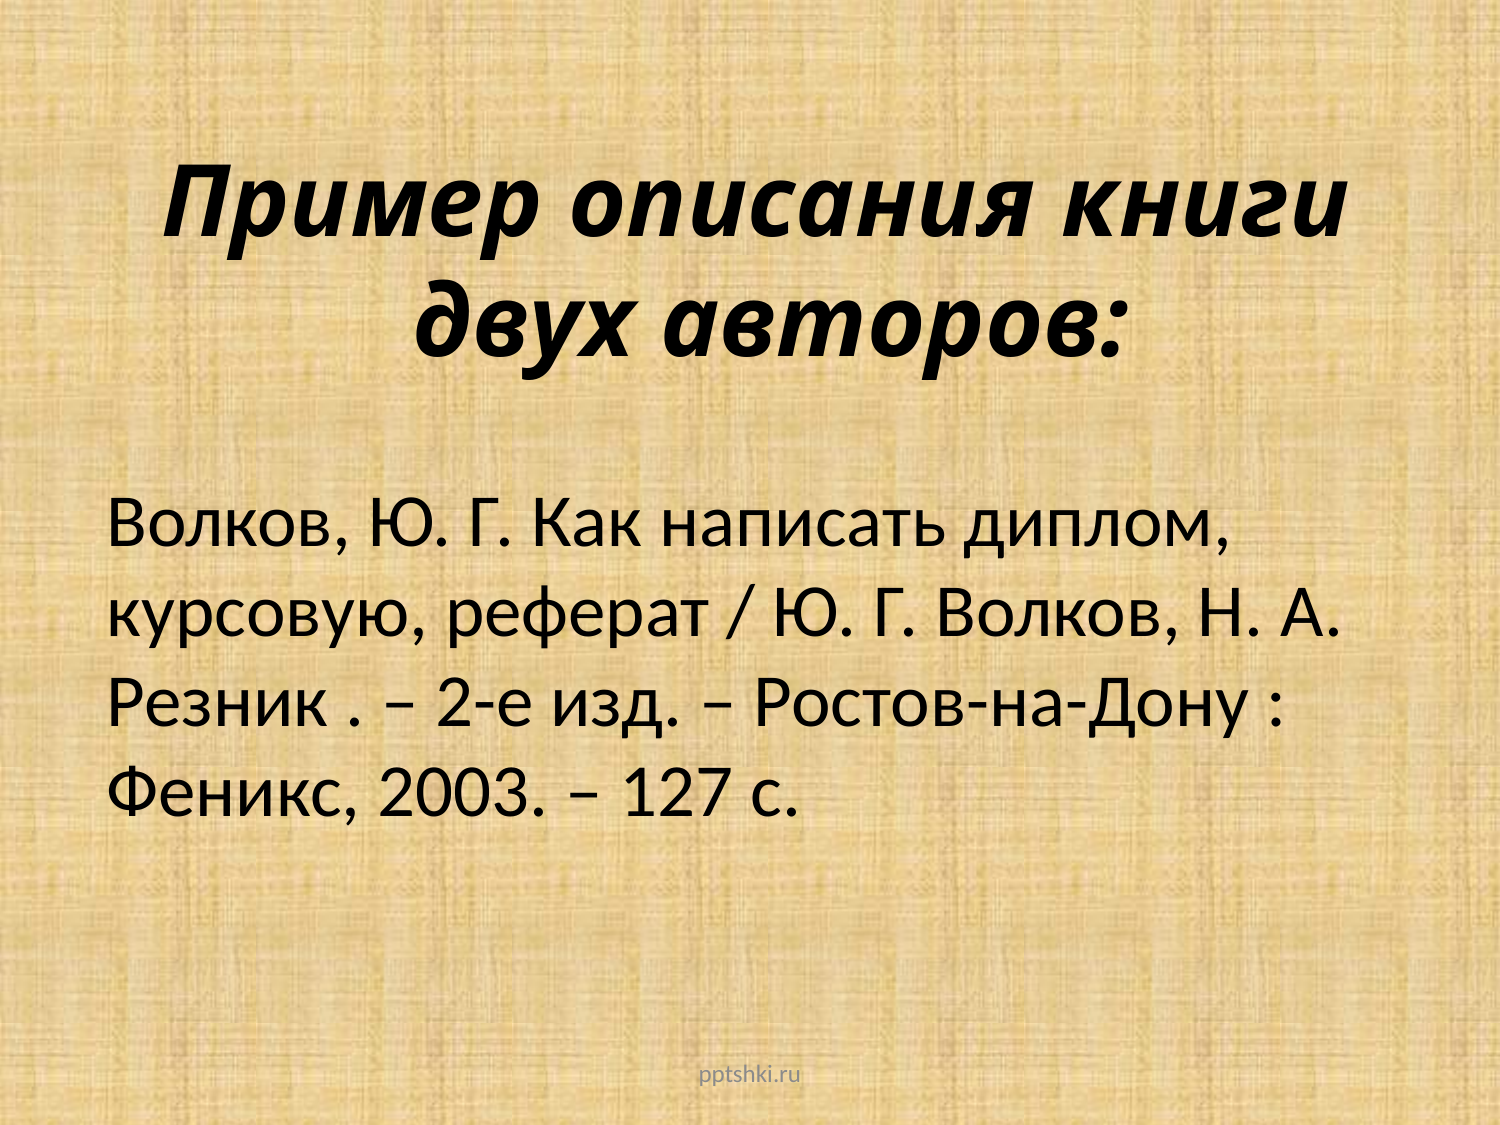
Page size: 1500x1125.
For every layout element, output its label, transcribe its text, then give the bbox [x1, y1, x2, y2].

picture [0, 0, 1500, 1125]
footer pptshki.ru [512, 1042, 988, 1103]
list Пример описания книги двух авторов: Волков, Ю. Г. Как написать диплом, курсовую, реферат / Ю. Г. Волков, Н. А. Резник . – 2-е изд. – Ростов-на-Дону : Феникс, 2003. – 127 с. [35, 128, 1477, 1012]
